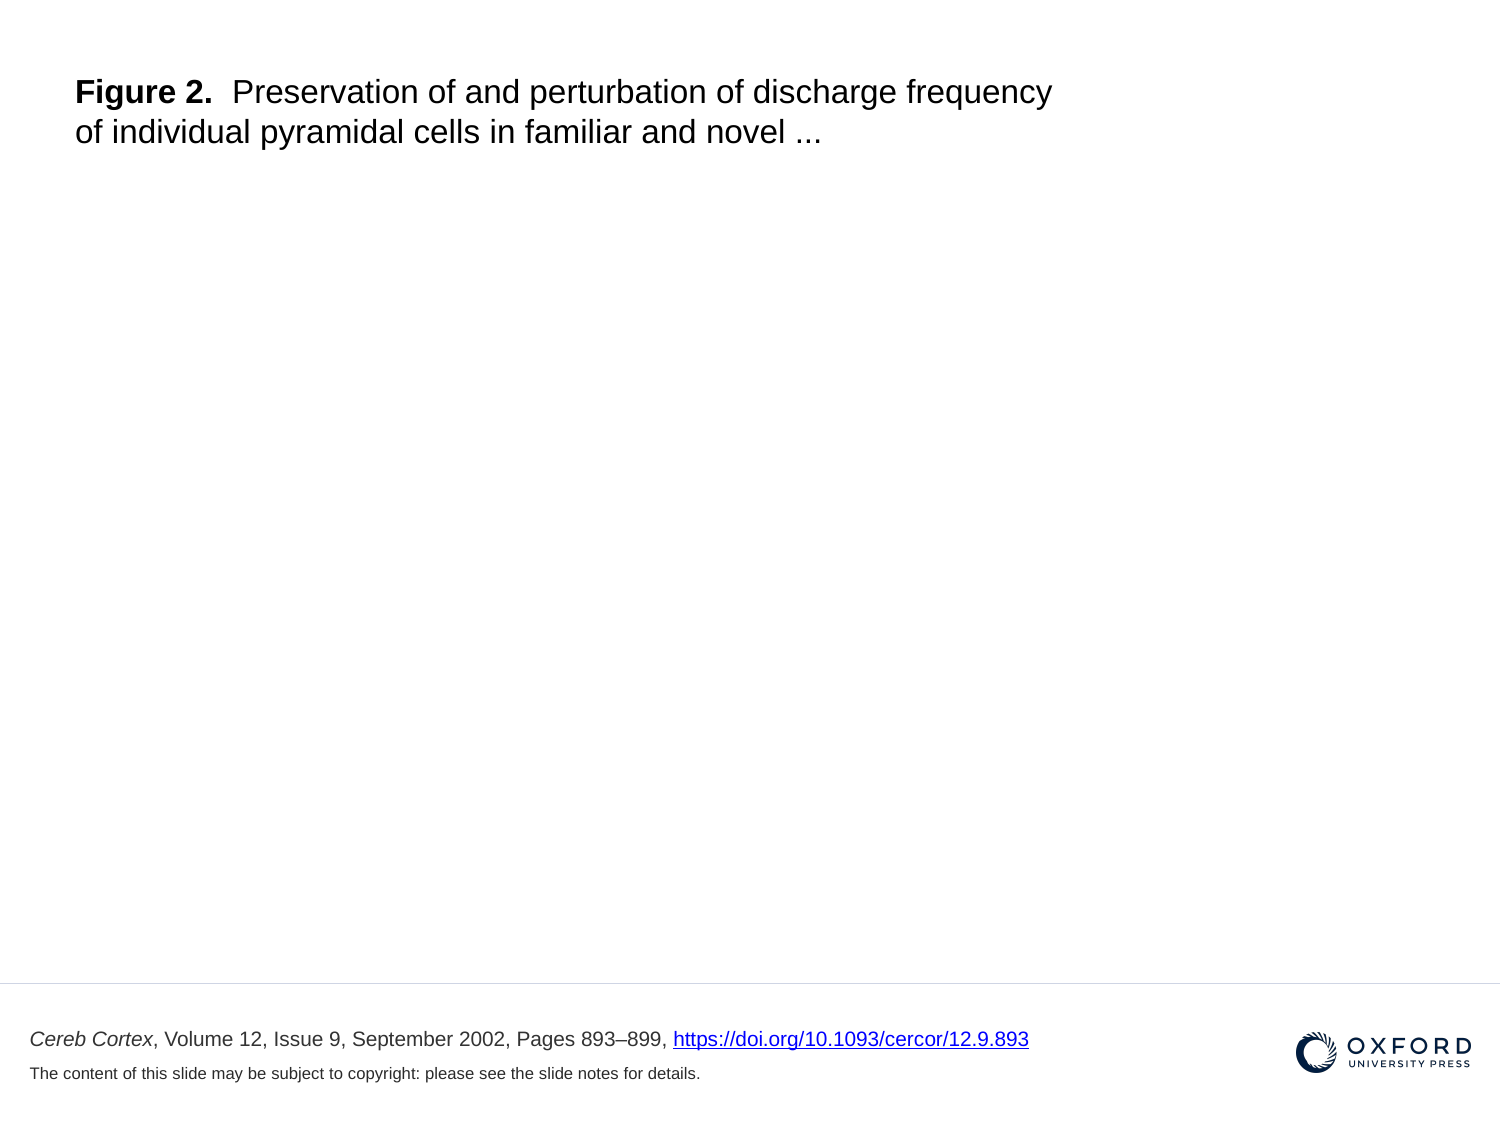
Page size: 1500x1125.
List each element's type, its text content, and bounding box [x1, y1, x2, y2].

picture [1296, 1032, 1471, 1073]
title Figure 2. Preservation of and perturbation of discharge frequency of individual pyramidal cells in familiar and novel ... [75, 69, 1078, 171]
footer Cereb Cortex, Volume 12, Issue 9, September 2002, Pages 893–899, https://doi.org/10.1093/cercor/12.9.893 The content of this slide may be subject to copyright: please see the slide notes for details. [0, 983, 1260, 1125]
